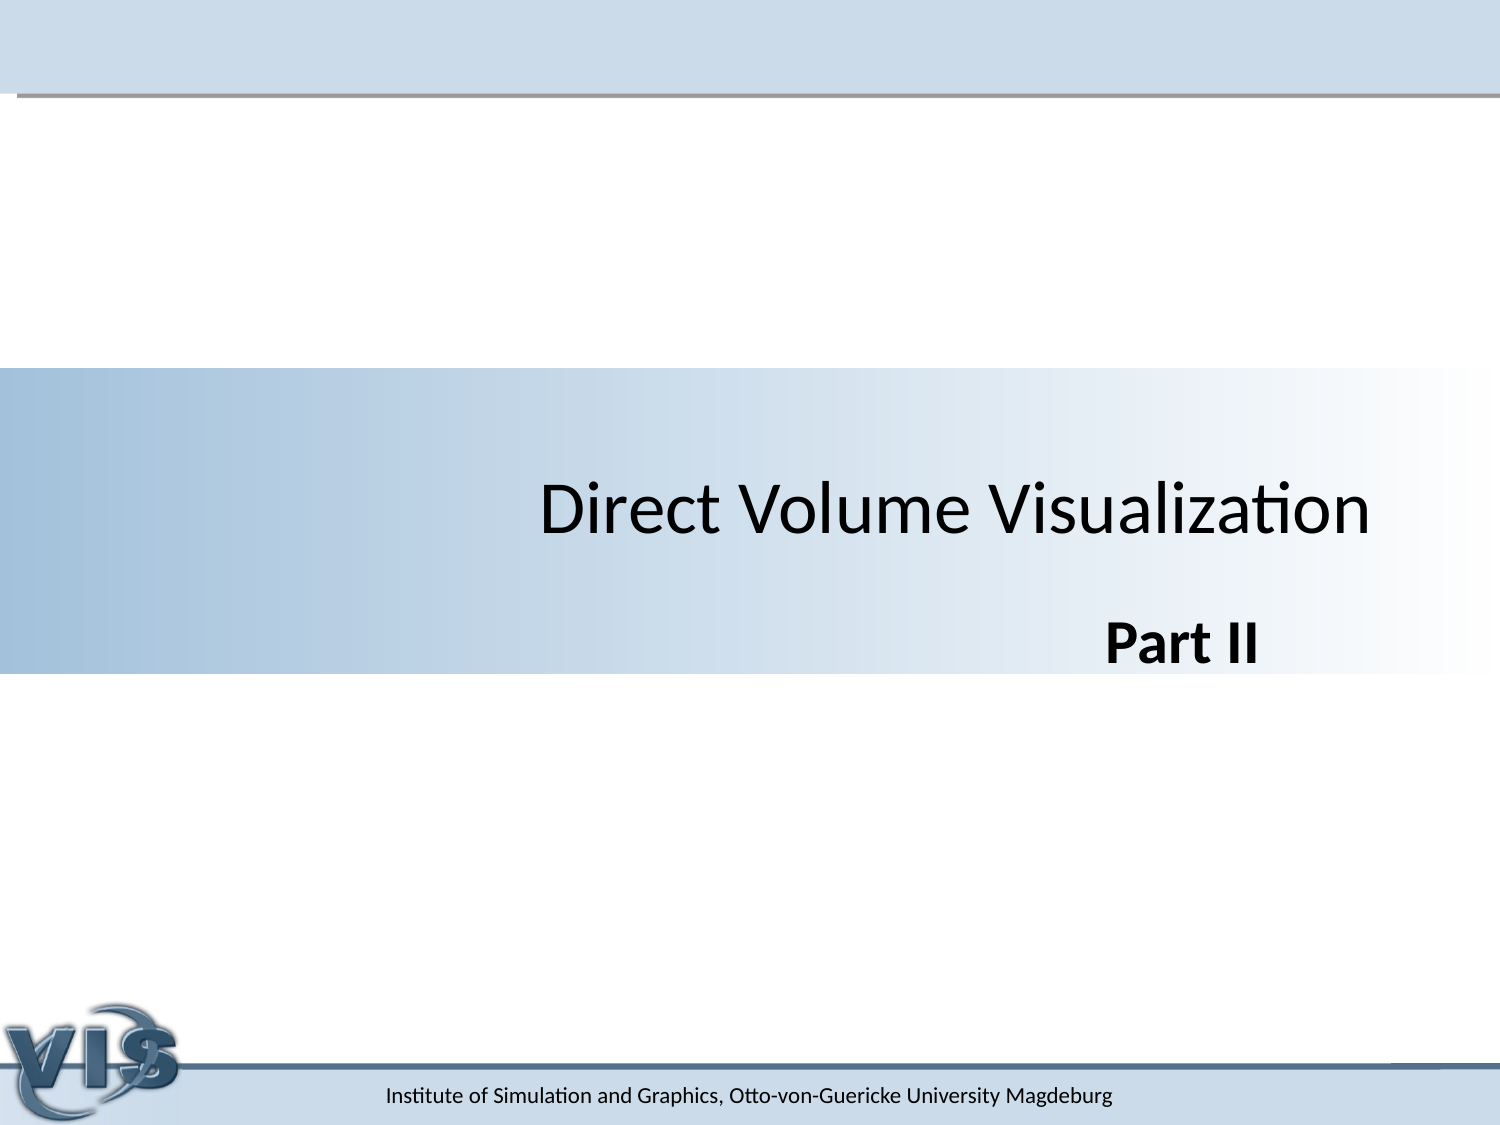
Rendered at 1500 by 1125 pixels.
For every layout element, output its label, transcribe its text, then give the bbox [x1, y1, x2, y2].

picture [0, 1000, 182, 1125]
text_box Direct Volume Visualization [112, 427, 1388, 669]
text_box Part II [224, 593, 1275, 882]
